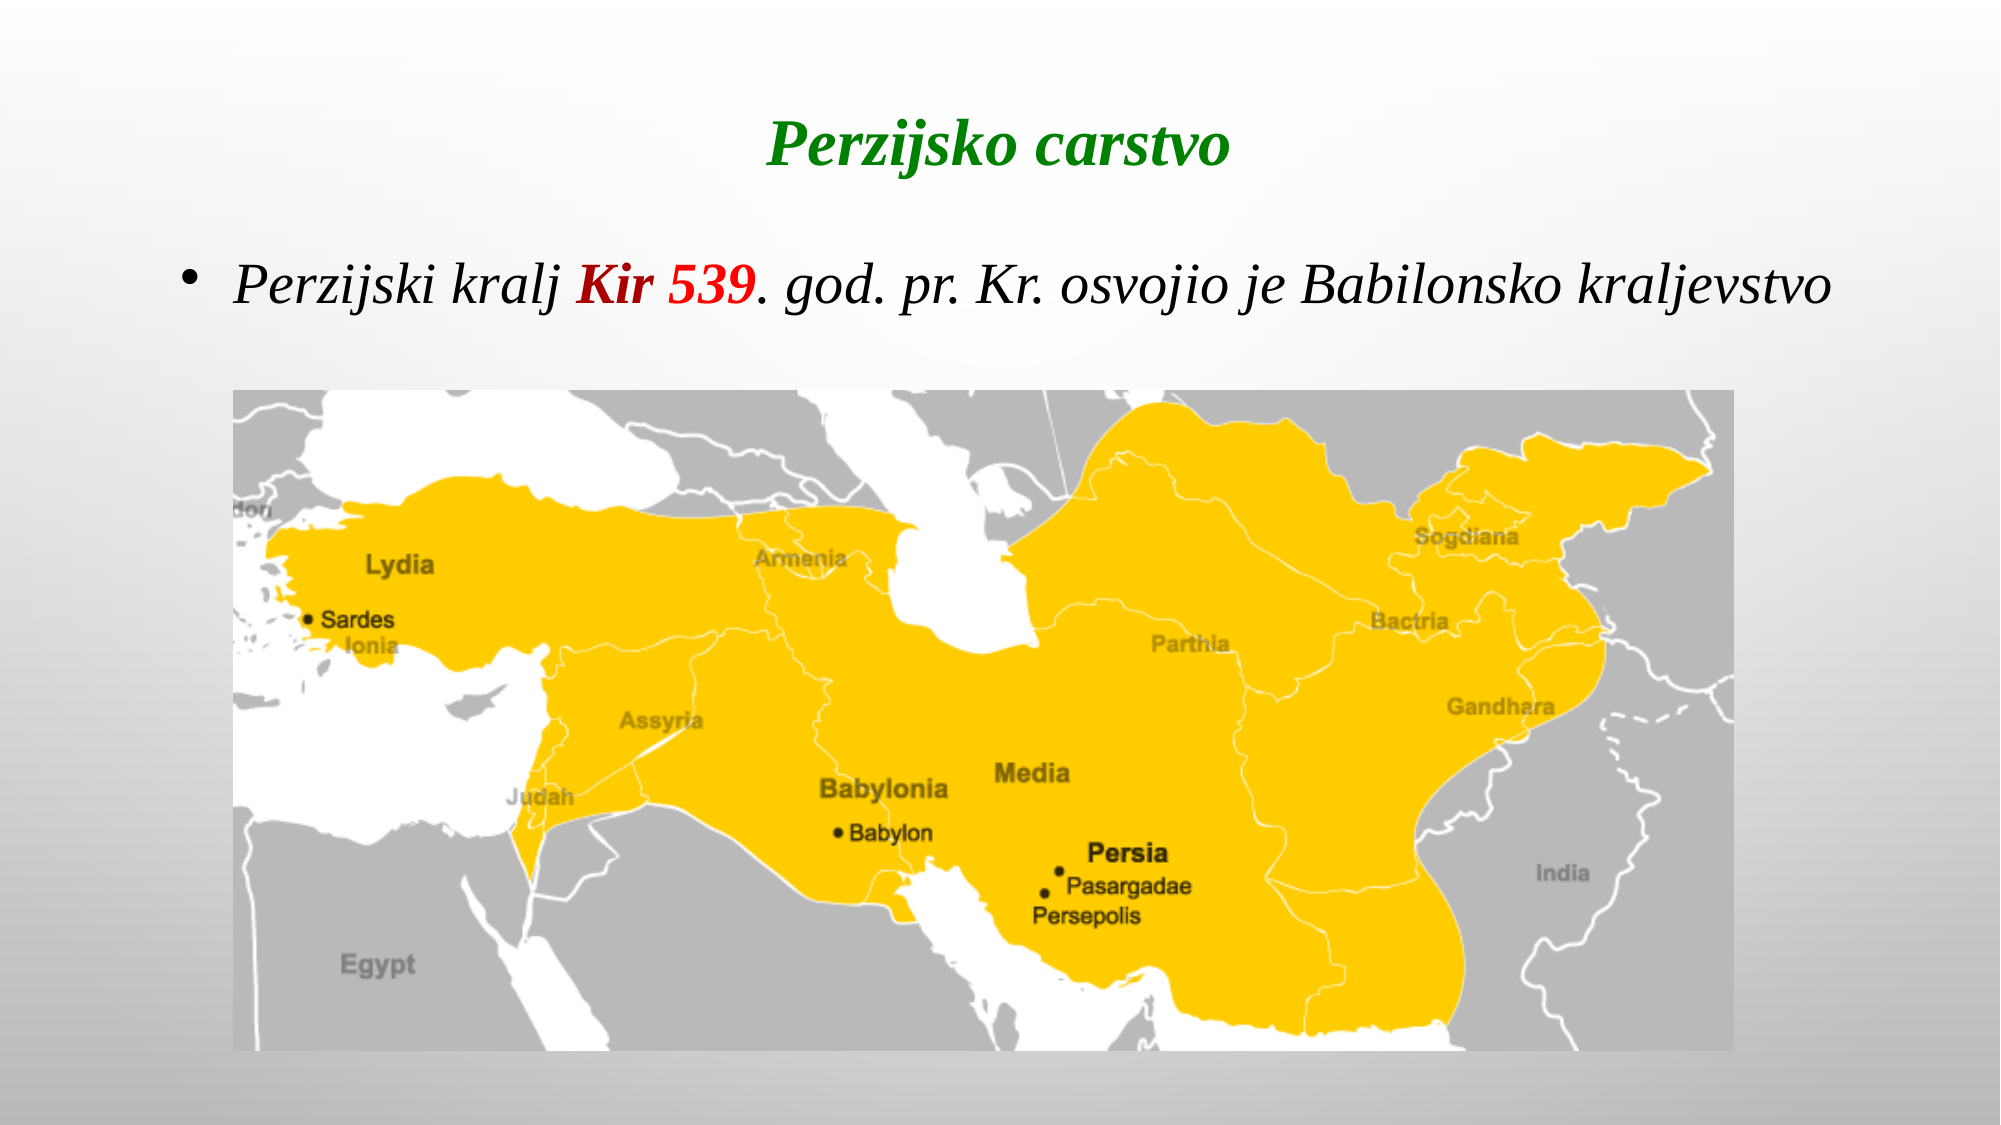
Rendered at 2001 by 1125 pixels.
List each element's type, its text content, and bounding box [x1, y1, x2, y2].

picture [0, 0, 2000, 1125]
text_box Perzijski kralj Kir 539. god. pr. Kr. osvojio je Babilonsko kraljevstvo [162, 245, 1844, 369]
text_box Perzijsko carstvo [137, 59, 1863, 217]
